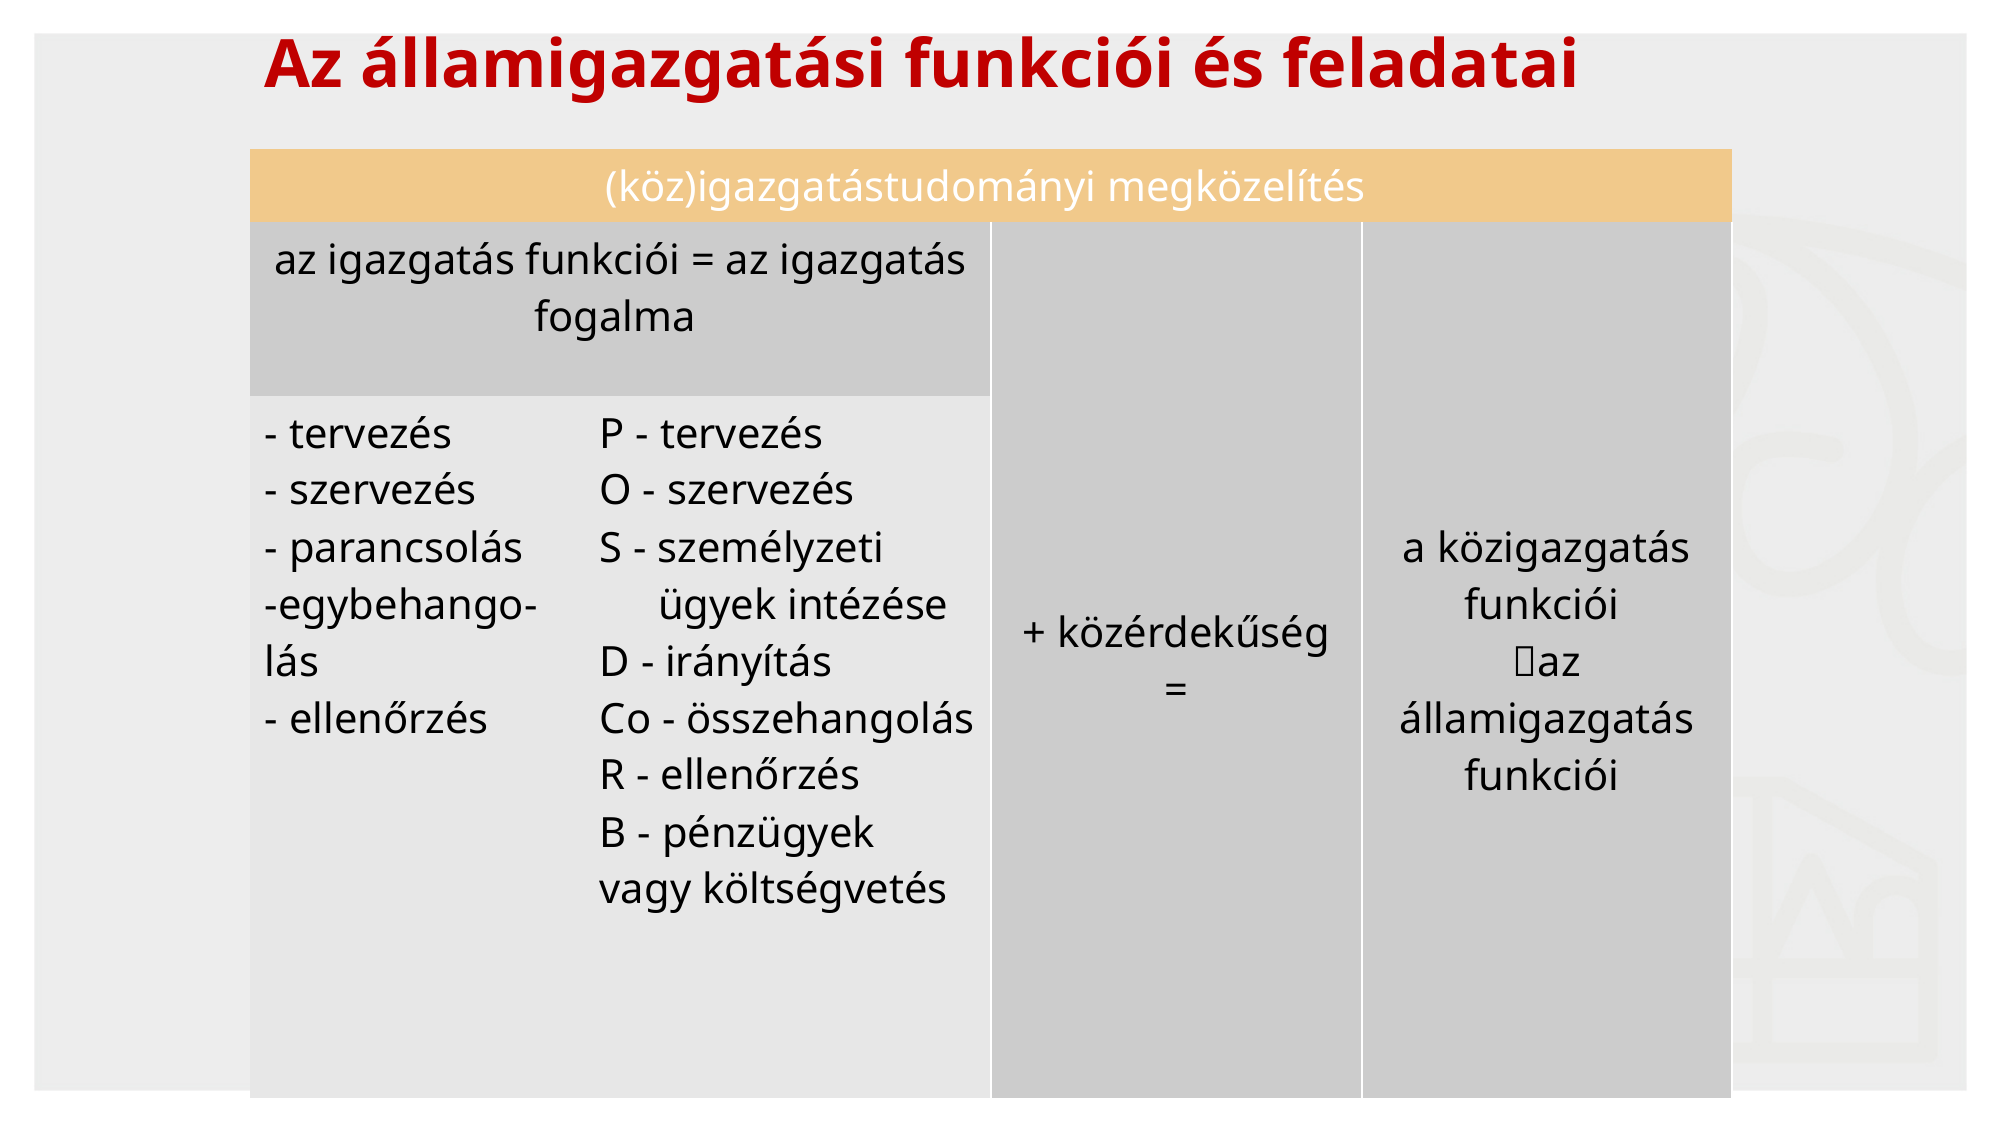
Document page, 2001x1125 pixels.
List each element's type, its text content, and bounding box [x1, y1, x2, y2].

table_cell - tervezés - szervezés - parancsolás -egybehango-lás - ellenőrzés [250, 396, 585, 1098]
table_header (köz)igazgatástudományi megközelítés [250, 149, 1732, 222]
table_cell + közérdekűség = [992, 222, 1361, 1098]
table_cell a közigazgatás funkciói az államigazgatás funkciói [1363, 222, 1731, 1098]
table_cell az igazgatás funkciói = az igazgatás fogalma [250, 222, 990, 396]
picture [0, 0, 2001, 1125]
title Az államigazgatási funkciói és feladatai [249, 0, 1750, 126]
table_cell P - tervezés O - szervezés S - személyzeti ügyek intézése D - irányítás Co - összehangolás R - ellenőrzés B - pénzügyek vagy költségvetés [585, 396, 990, 1098]
